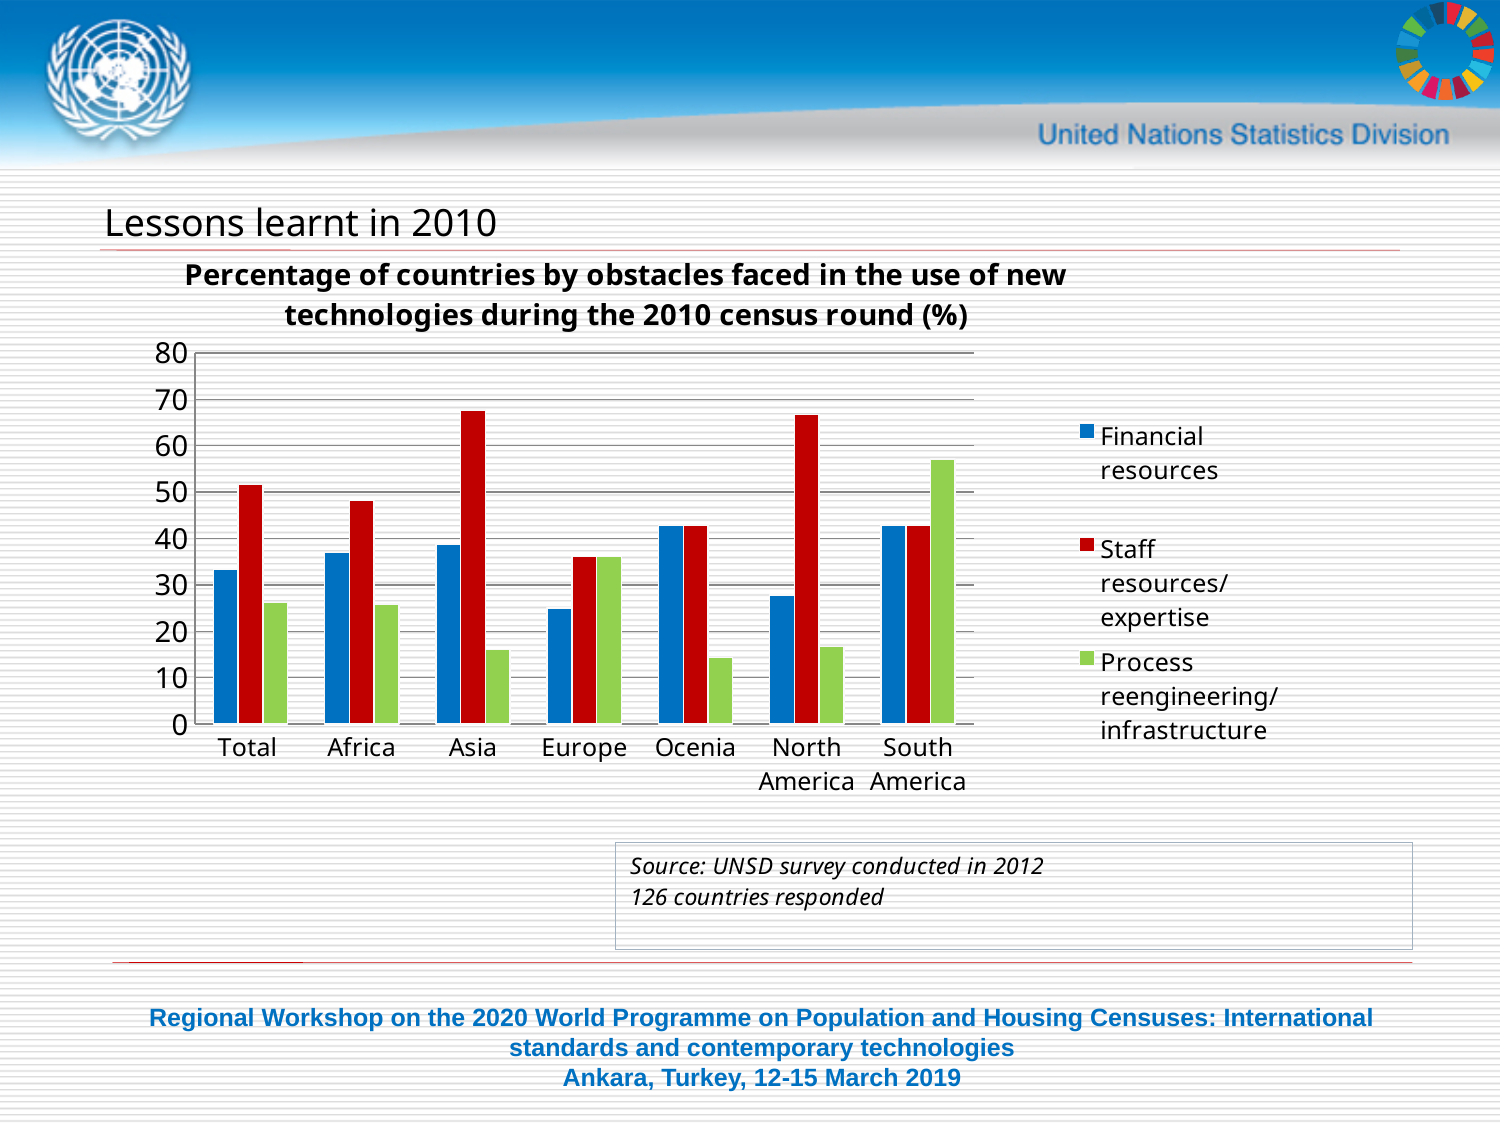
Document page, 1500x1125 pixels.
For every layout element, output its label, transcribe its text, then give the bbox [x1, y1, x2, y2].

picture [0, 0, 1500, 1125]
chart [100, 245, 1413, 951]
title Lessons learnt in 2010 [89, 140, 1402, 252]
picture [1397, 47, 1417, 61]
